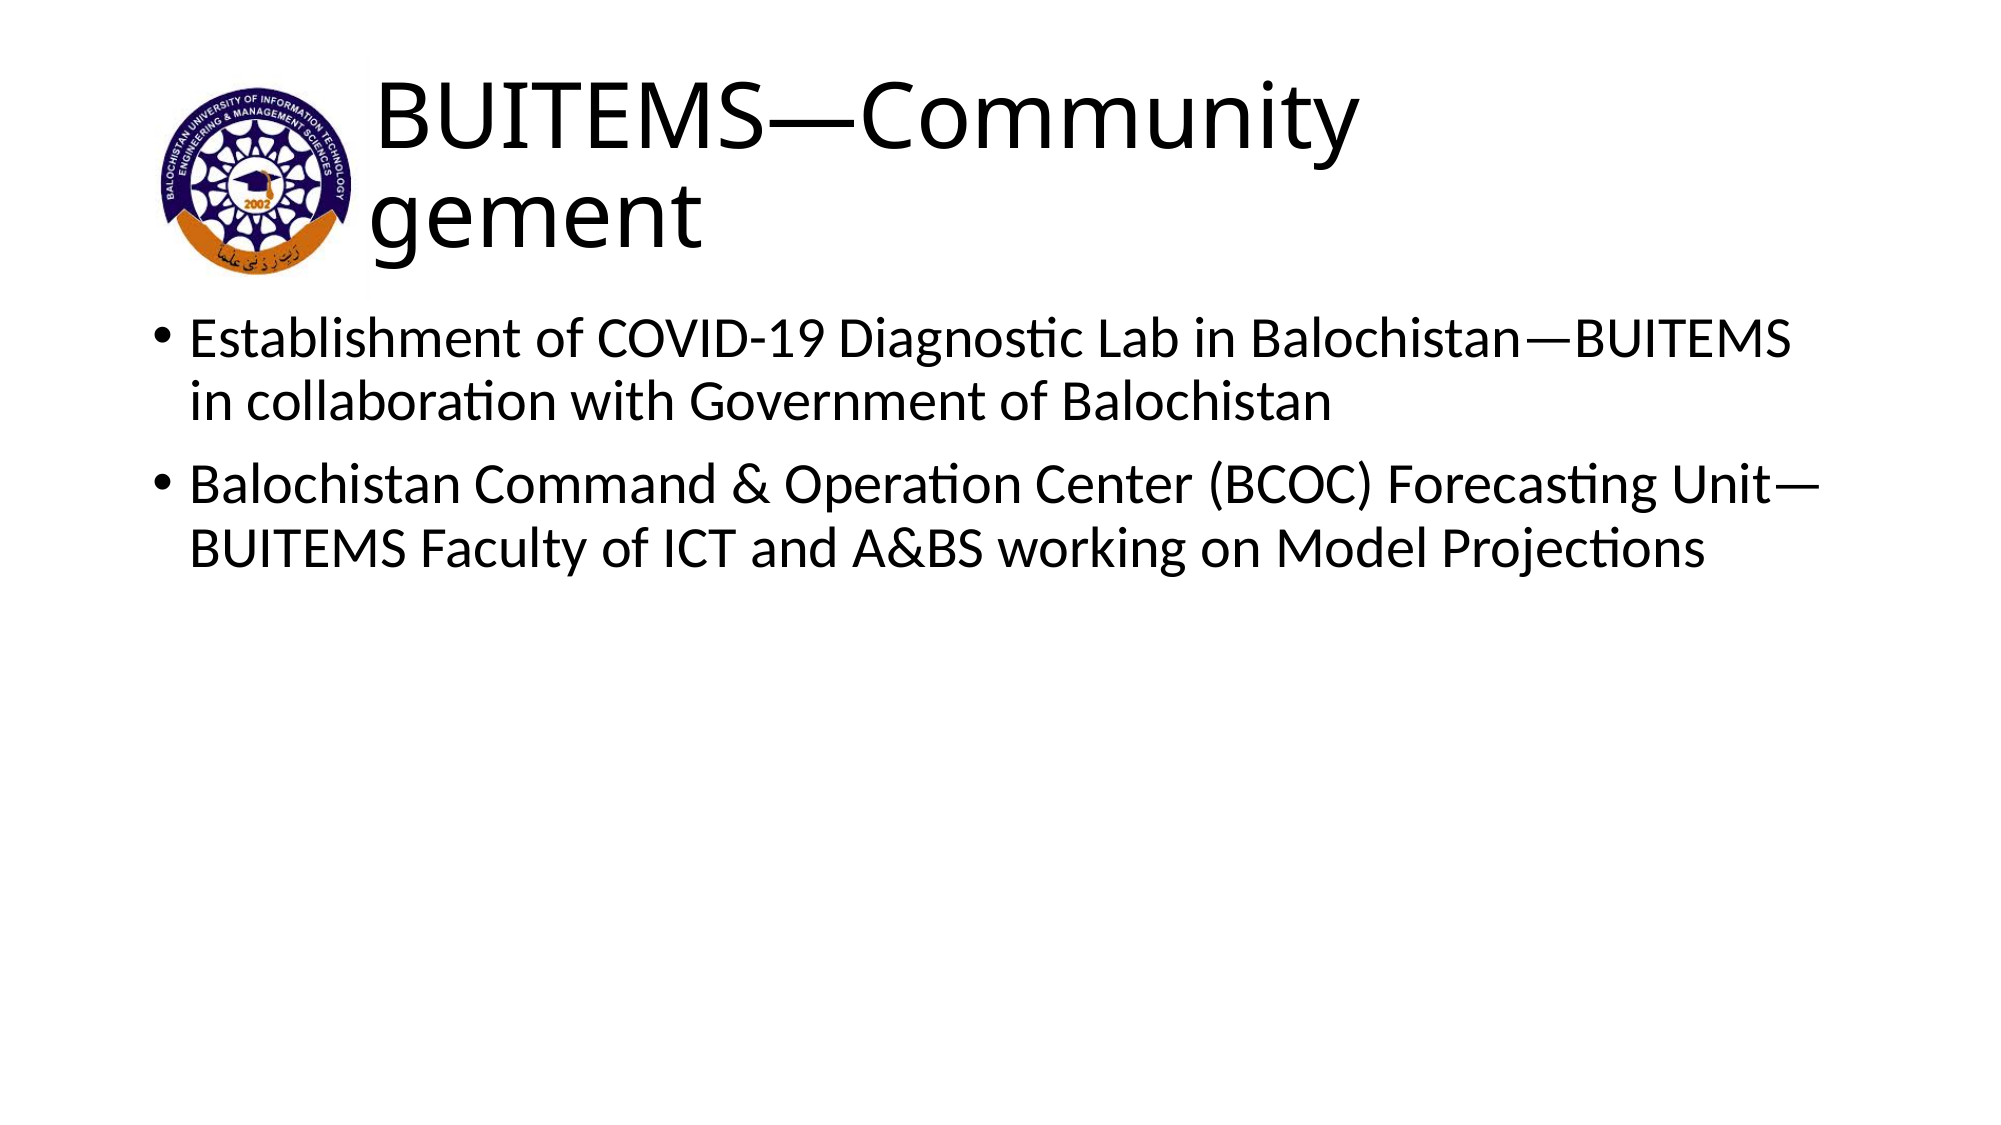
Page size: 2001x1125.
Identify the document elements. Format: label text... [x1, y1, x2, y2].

picture [139, 58, 370, 300]
list Establishment of COVID-19 Diagnostic Lab in Balochistan—BUITEMS in collaboration with Government of Balochistan Balochistan Command & Operation Center (BCOC) Forecasting Unit—BUITEMS Faculty of ICT and A&BS working on Model Projections [137, 299, 1863, 1014]
title BUITEMS—Community Engagement [370, 59, 1863, 278]
